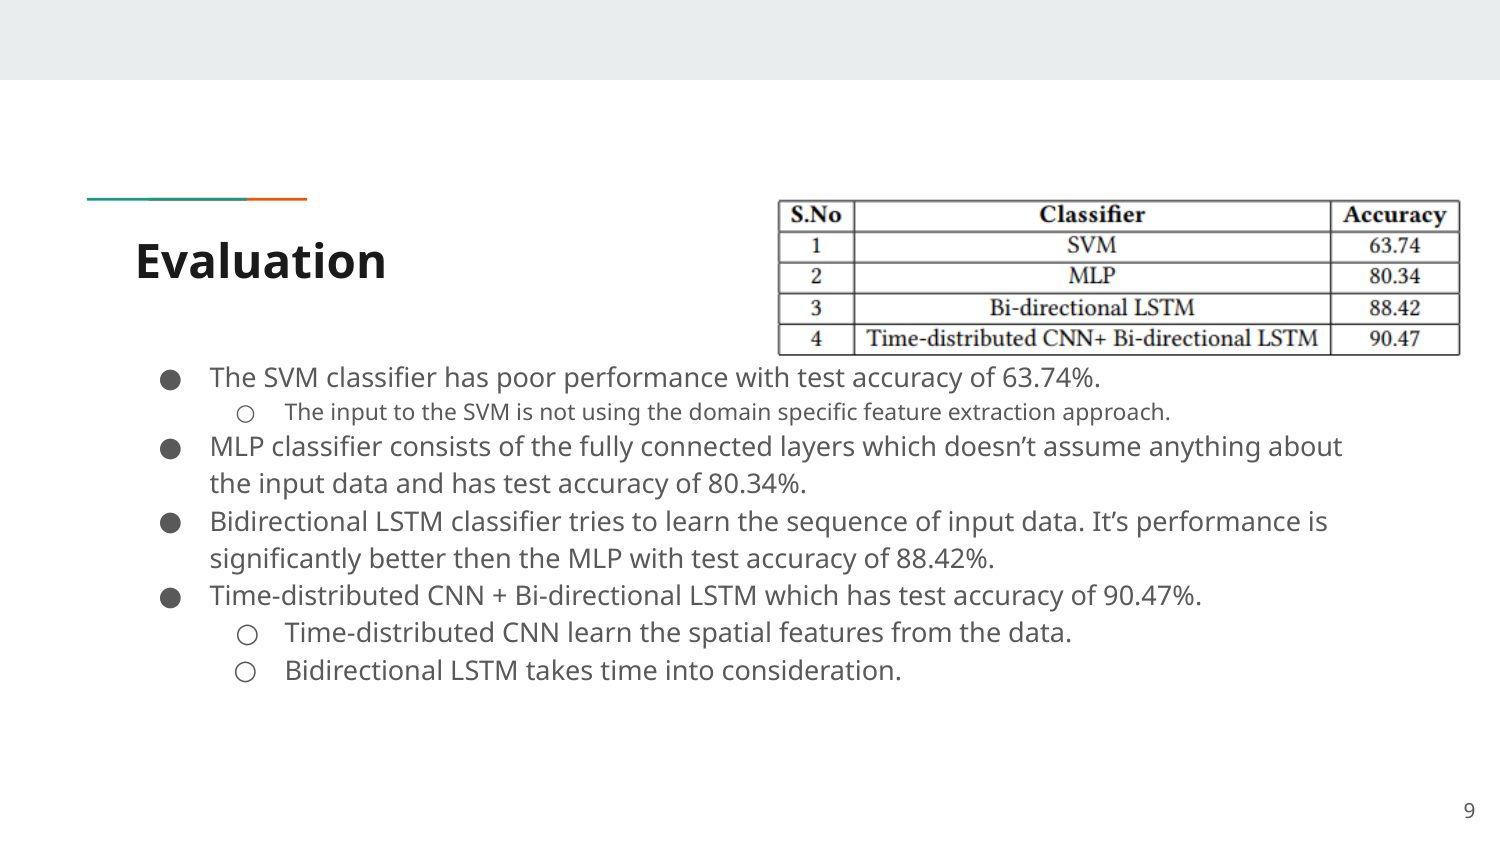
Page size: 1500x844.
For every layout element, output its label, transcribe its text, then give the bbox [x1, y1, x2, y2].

slide_number ‹#› [1400, 779, 1491, 844]
list The SVM classifier has poor performance with test accuracy of 63.74%. The input to the SVM is not using the domain specific feature extraction approach. MLP classifier consists of the fully connected layers which doesn’t assume anything about the input data and has test accuracy of 80.34%. Bidirectional LSTM classifier tries to learn the sequence of input data. It’s performance is significantly better then the MLP with test accuracy of 88.42%. Time-distributed CNN + Bi-directional LSTM which has test accuracy of 90.47%. Time-distributed CNN learn the spatial features from the data. Bidirectional LSTM takes time into consideration. [119, 341, 1381, 712]
title Evaluation [119, 216, 758, 305]
picture [763, 193, 1473, 361]
